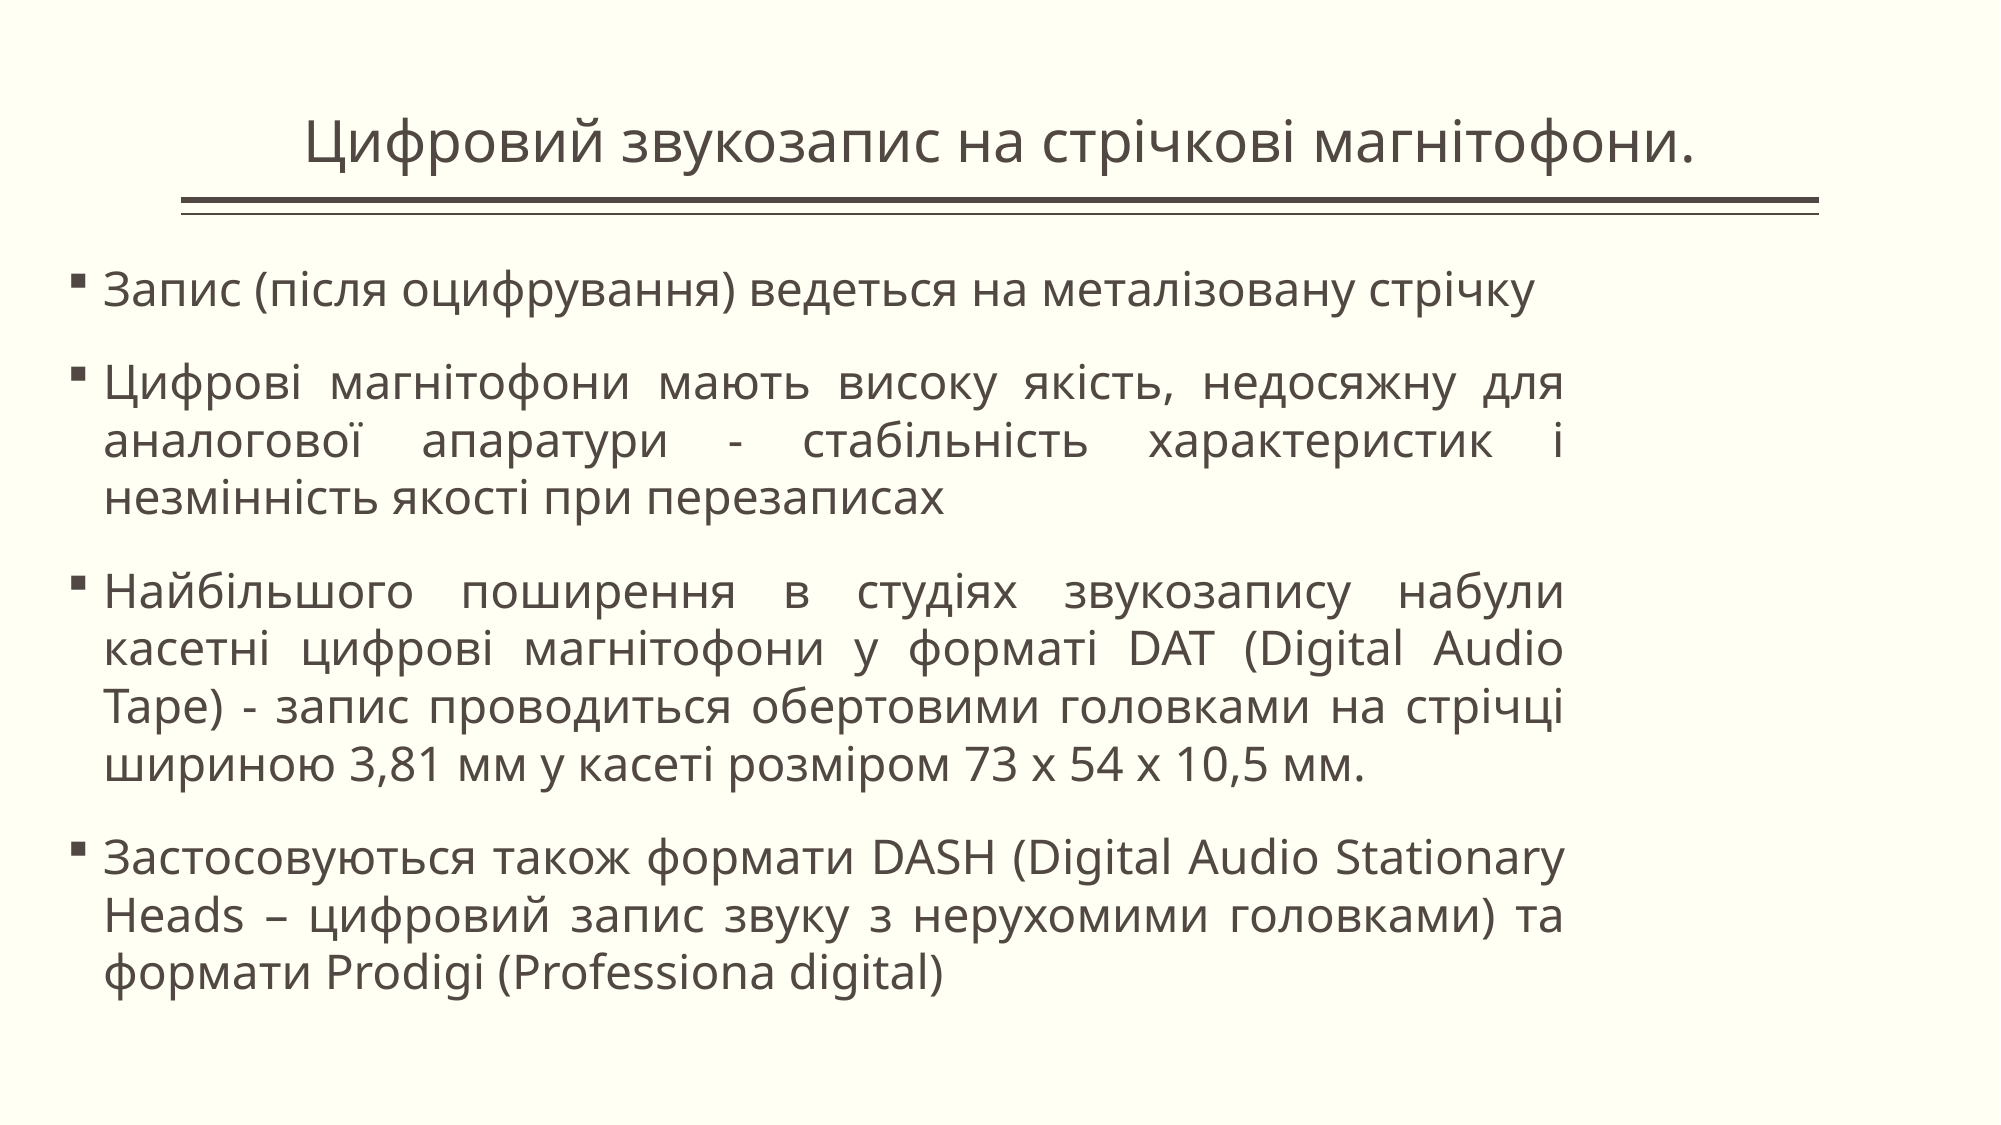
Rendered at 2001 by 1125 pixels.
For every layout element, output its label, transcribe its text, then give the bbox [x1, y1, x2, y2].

title Цифровий звукозапис на стрічкові магнітофони. [0, 17, 2000, 184]
list Запис (після оцифрування) ведеться на металізовану стрічку Цифрові магнітофони мають високу якість, недосяжну для аналогової апаратури - стабільність характеристик і незмінність якості при перезаписах Найбільшого поширення в студіях звукозапису набули касетні цифрові магнітофони у форматі DAT (Digital Audio Tape) - запис проводиться обертовими головками на стрічці шириною 3,81 мм у касеті розміром 73 х 54 х 10,5 мм. Застосовуються також формати DASH (Digital Audio Stationary Heads – цифровий запис звуку з нерухомими головками) та формати Prodigi (Professiona digital) [67, 250, 1568, 1101]
